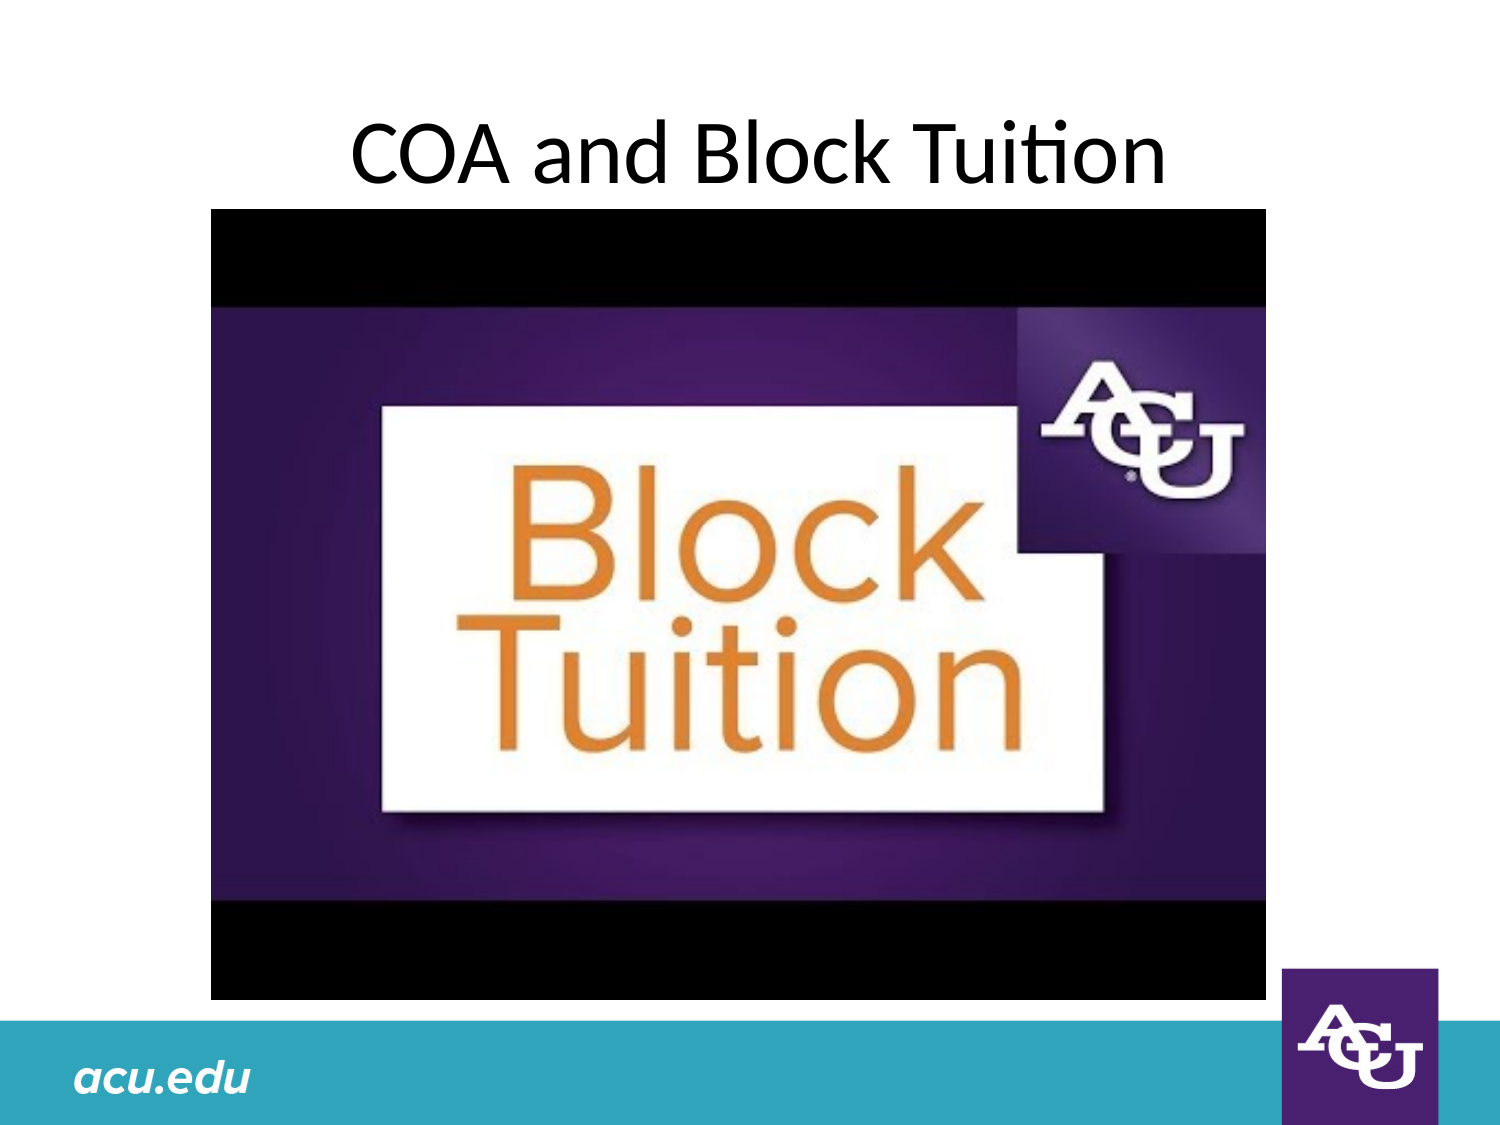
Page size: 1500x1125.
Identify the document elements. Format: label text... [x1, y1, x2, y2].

picture [0, 0, 1500, 1125]
title COA and Block Tuition [84, 84, 1435, 210]
